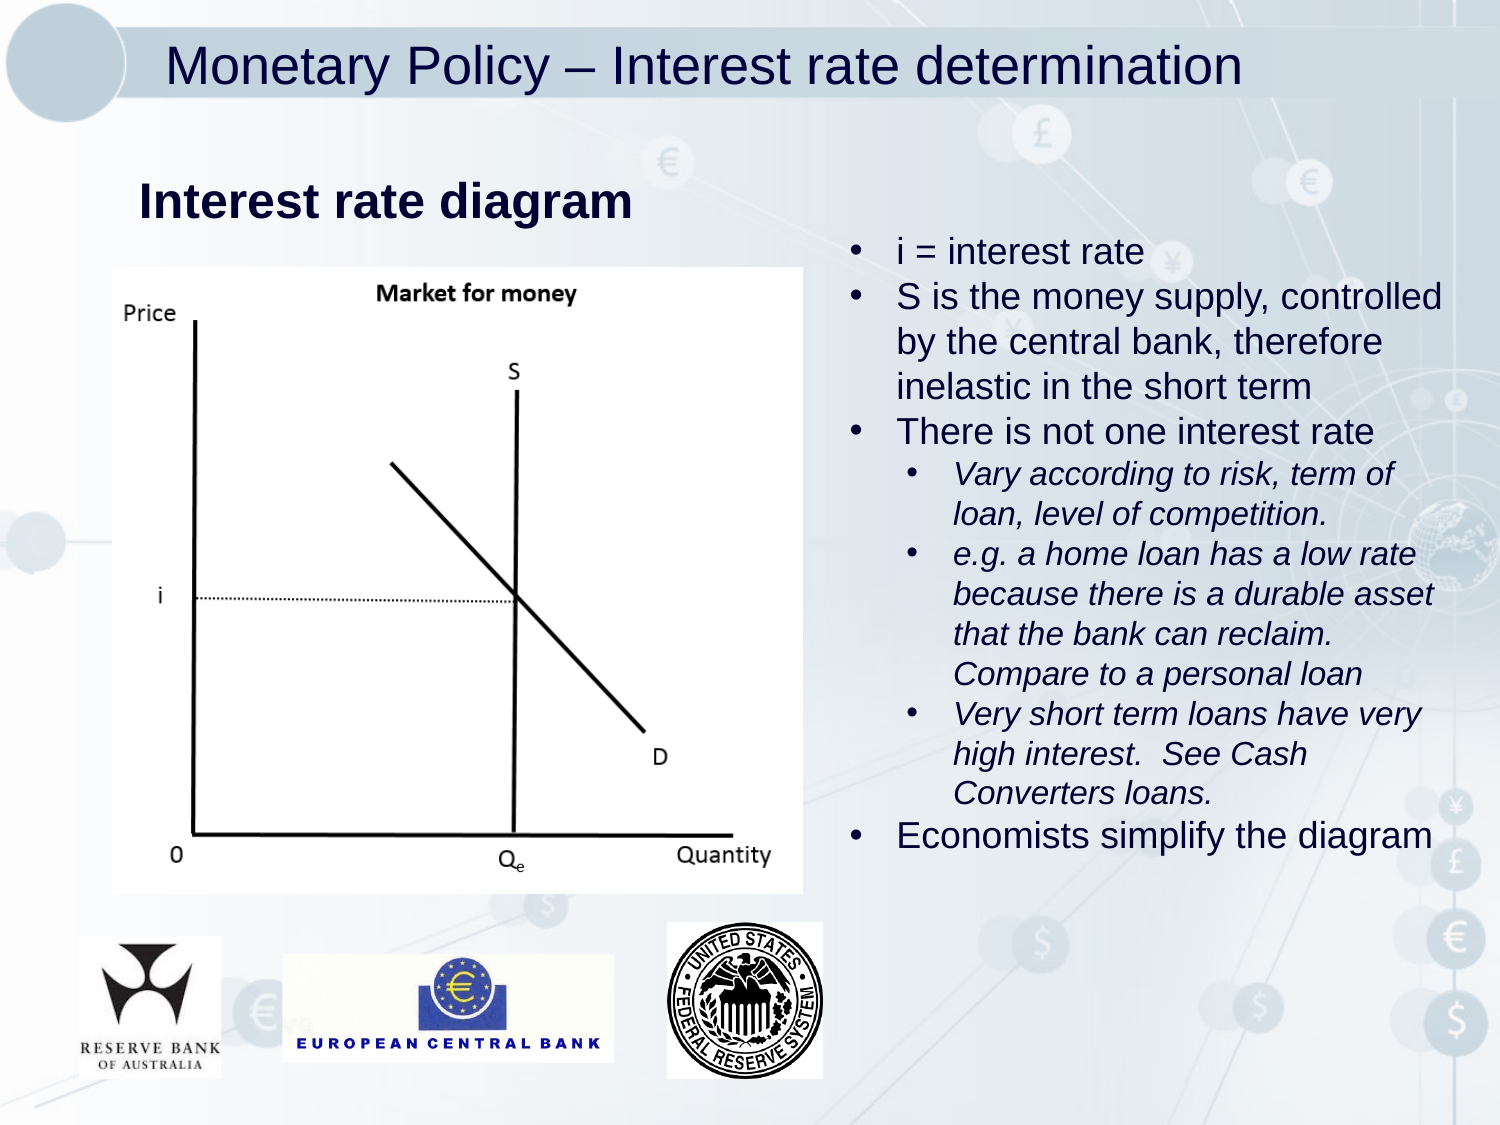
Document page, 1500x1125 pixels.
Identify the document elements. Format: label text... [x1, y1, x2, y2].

text_box i = interest rate S is the money supply, controlled by the central bank, therefore inelastic in the short term There is not one interest rate Vary according to risk, term of loan, level of competition. e.g. a home loan has a low rate because there is a durable asset that the bank can reclaim. Compare to a personal loan Very short term loans have very high interest. See Cash Converters loans. Economists simplify the diagram [834, 219, 1461, 864]
list Interest rate diagram [123, 160, 1449, 904]
picture [0, 0, 1500, 1125]
title Monetary Policy – Interest rate determination [149, 24, 1500, 103]
